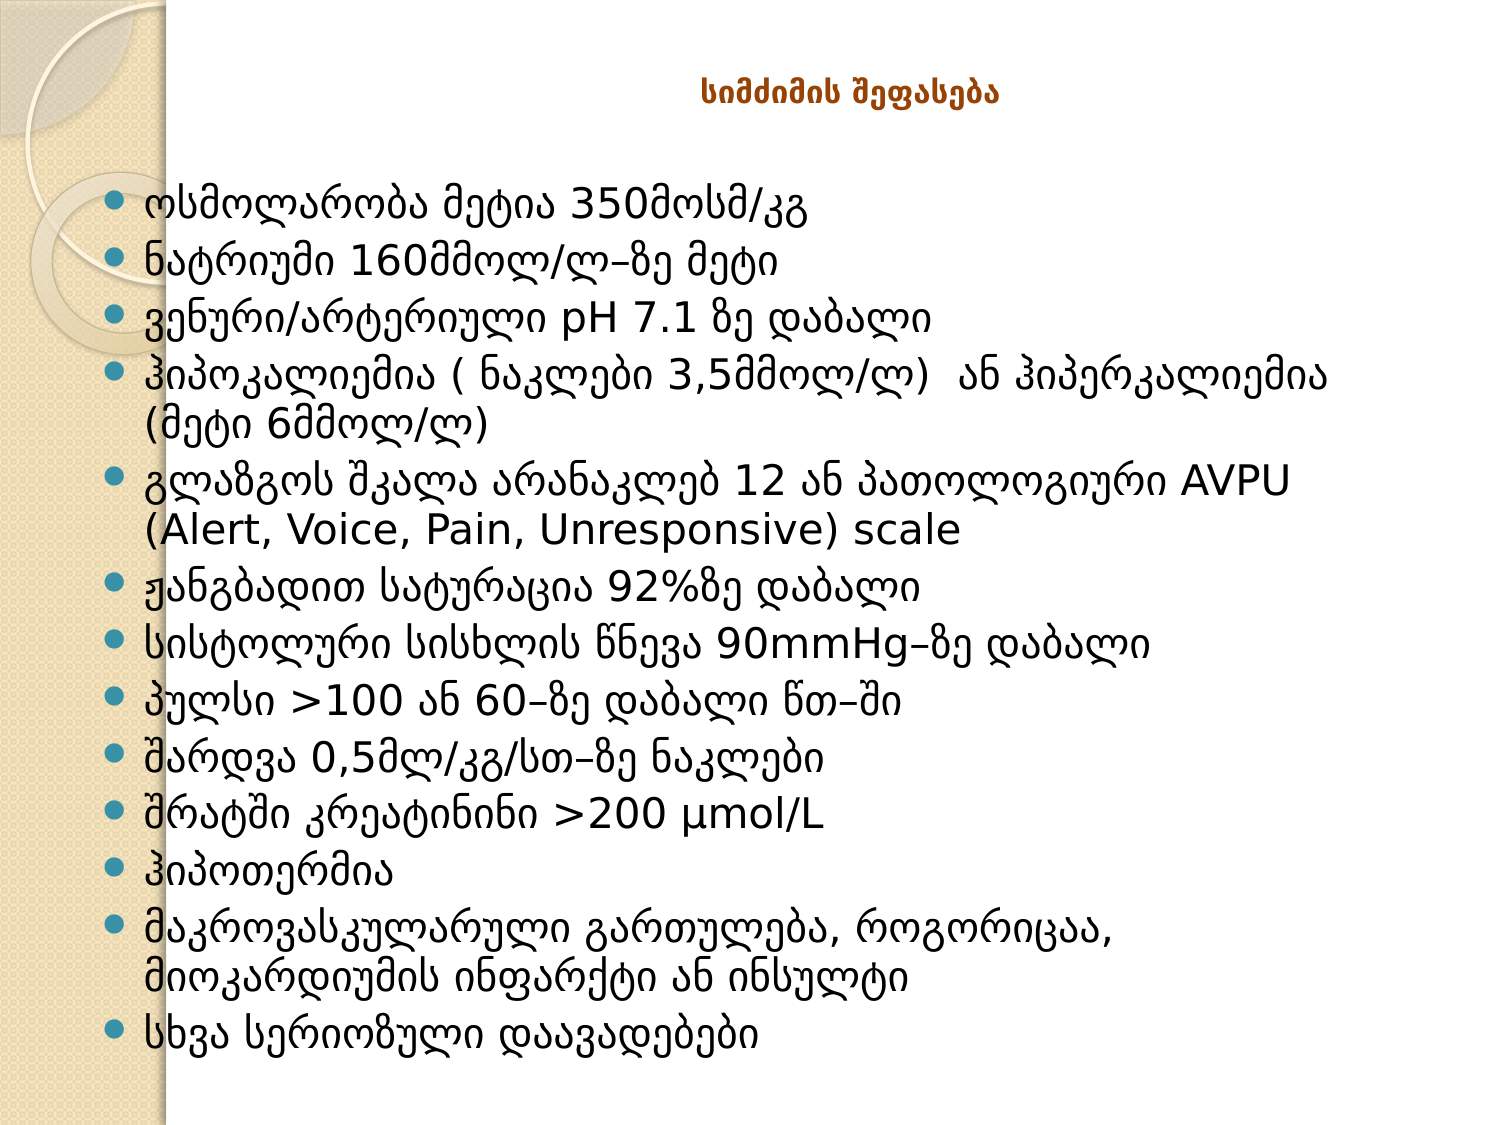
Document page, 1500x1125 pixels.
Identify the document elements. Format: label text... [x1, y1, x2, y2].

title სიმძიმის შეფასება [235, 66, 1466, 161]
list ოსმოლარობა მეტია 350მოსმ/კგ ნატრიუმი 160მმოლ/ლ–ზე მეტი ვენური/არტერიული pH 7.1 ზე დაბალი ჰიპოკალიემია ( ნაკლები 3,5მმოლ/ლ) ან ჰიპერკალიემია (მეტი 6მმოლ/ლ) გლაზგოს შკალა არანაკლებ 12 ან პათოლოგიური AVPU (Alert, Voice, Pain, Unresponsive) scale ჟანგბადით სატურაცია 92%ზე დაბალი სისტოლური სისხლის წნევა 90mmHg–ზე დაბალი პულსი >100 ან 60–ზე დაბალი წთ–ში შარდვა 0,5მლ/კგ/სთ–ზე ნაკლები შრატში კრეატინინი >200 μmol/L ჰიპოთერმია მაკროვასკულარული გართულება, როგორიცაა, მიოკარდიუმის ინფარქტი ან ინსულტი სხვა სერიოზული დაავადებები [75, 172, 1425, 1079]
